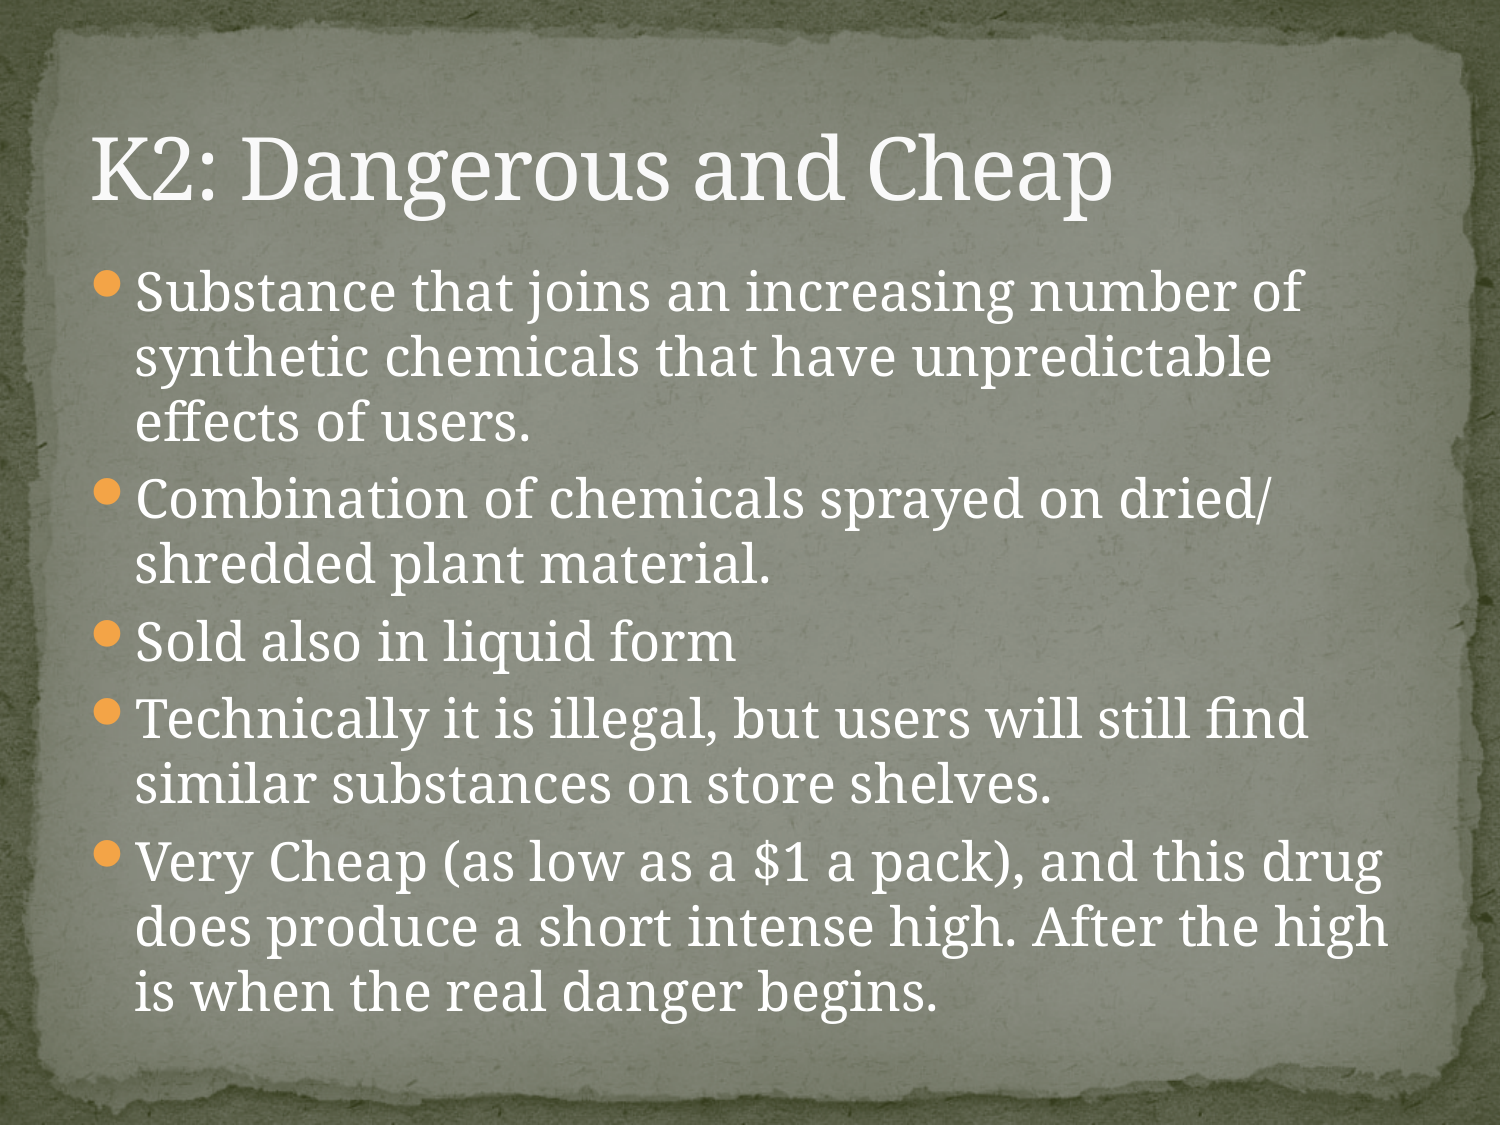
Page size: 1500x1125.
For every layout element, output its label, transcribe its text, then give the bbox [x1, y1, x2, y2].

title K2: Dangerous and Cheap [74, 24, 1425, 225]
list Substance that joins an increasing number of synthetic chemicals that have unpredictable effects of users. Combination of chemicals sprayed on dried/ shredded plant material. Sold also in liquid form Technically it is illegal, but users will still find similar substances on store shelves. Very Cheap (as low as a $1 a pack), and this drug does produce a short intense high. After the high is when the real danger begins. [75, 249, 1425, 1000]
